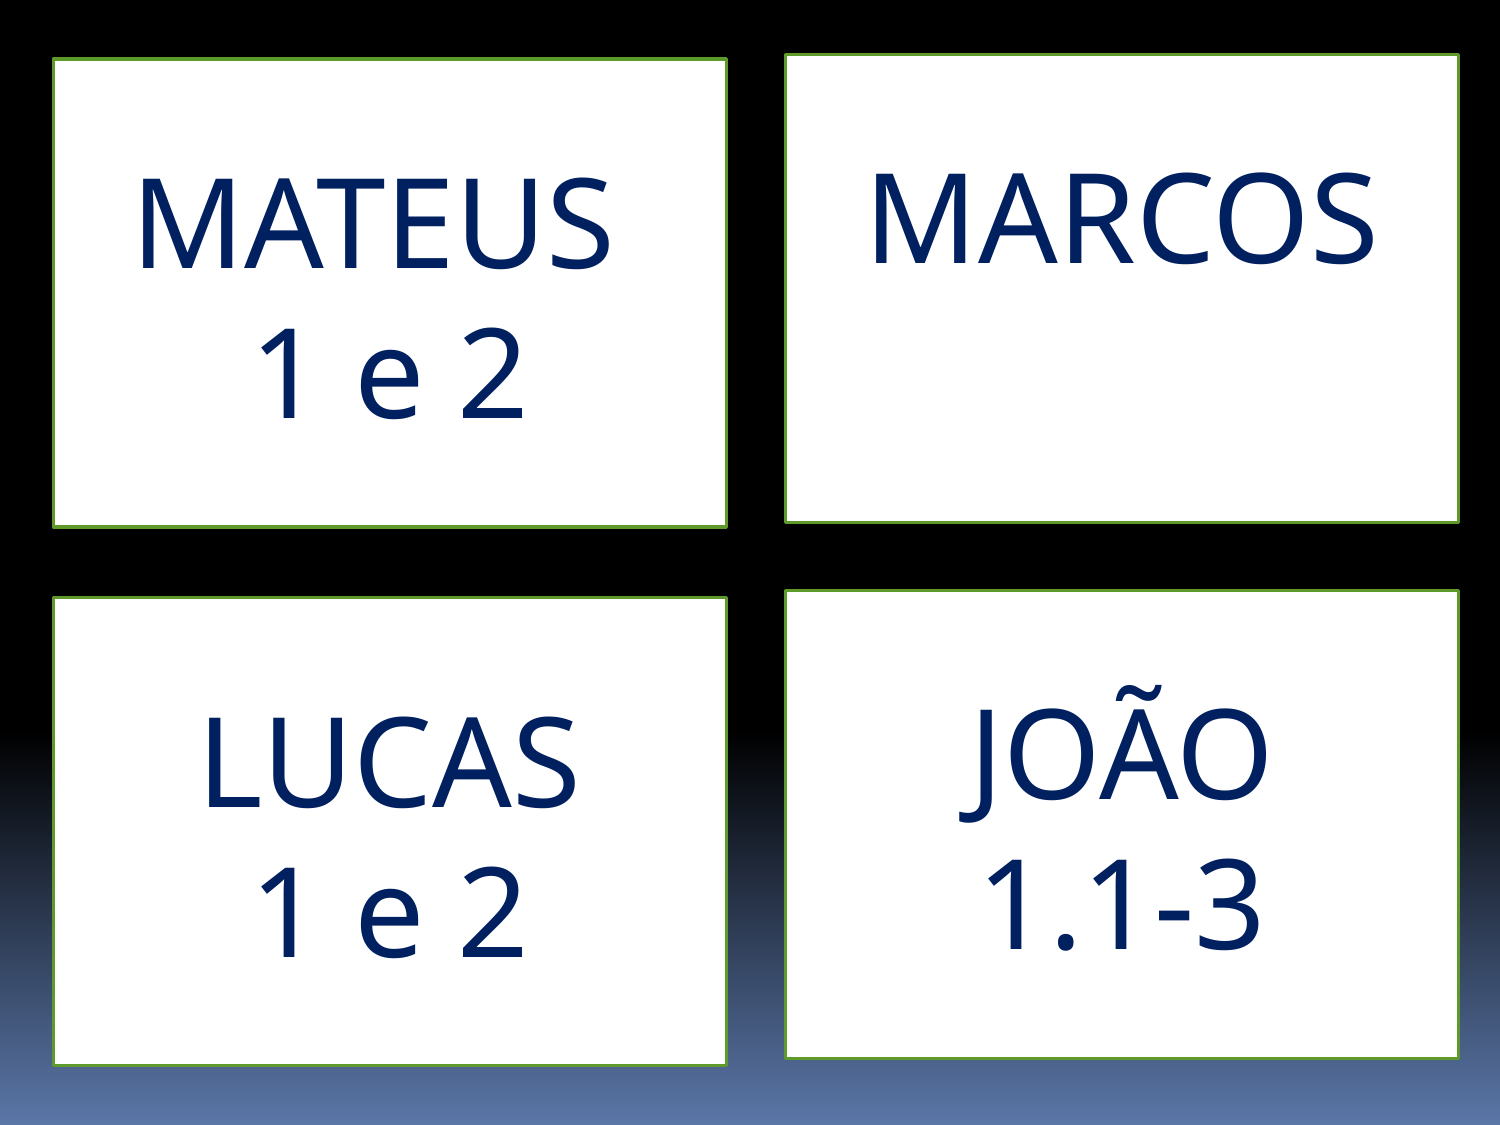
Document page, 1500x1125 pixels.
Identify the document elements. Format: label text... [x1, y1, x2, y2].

text_box LUCAS 1 e 2 [52, 596, 728, 1067]
text_box JOÃO 1.1-3 [784, 589, 1460, 1060]
text_box MATEUS 1 e 2 [52, 57, 728, 529]
text_box MARCOS OOOO [784, 53, 1460, 524]
